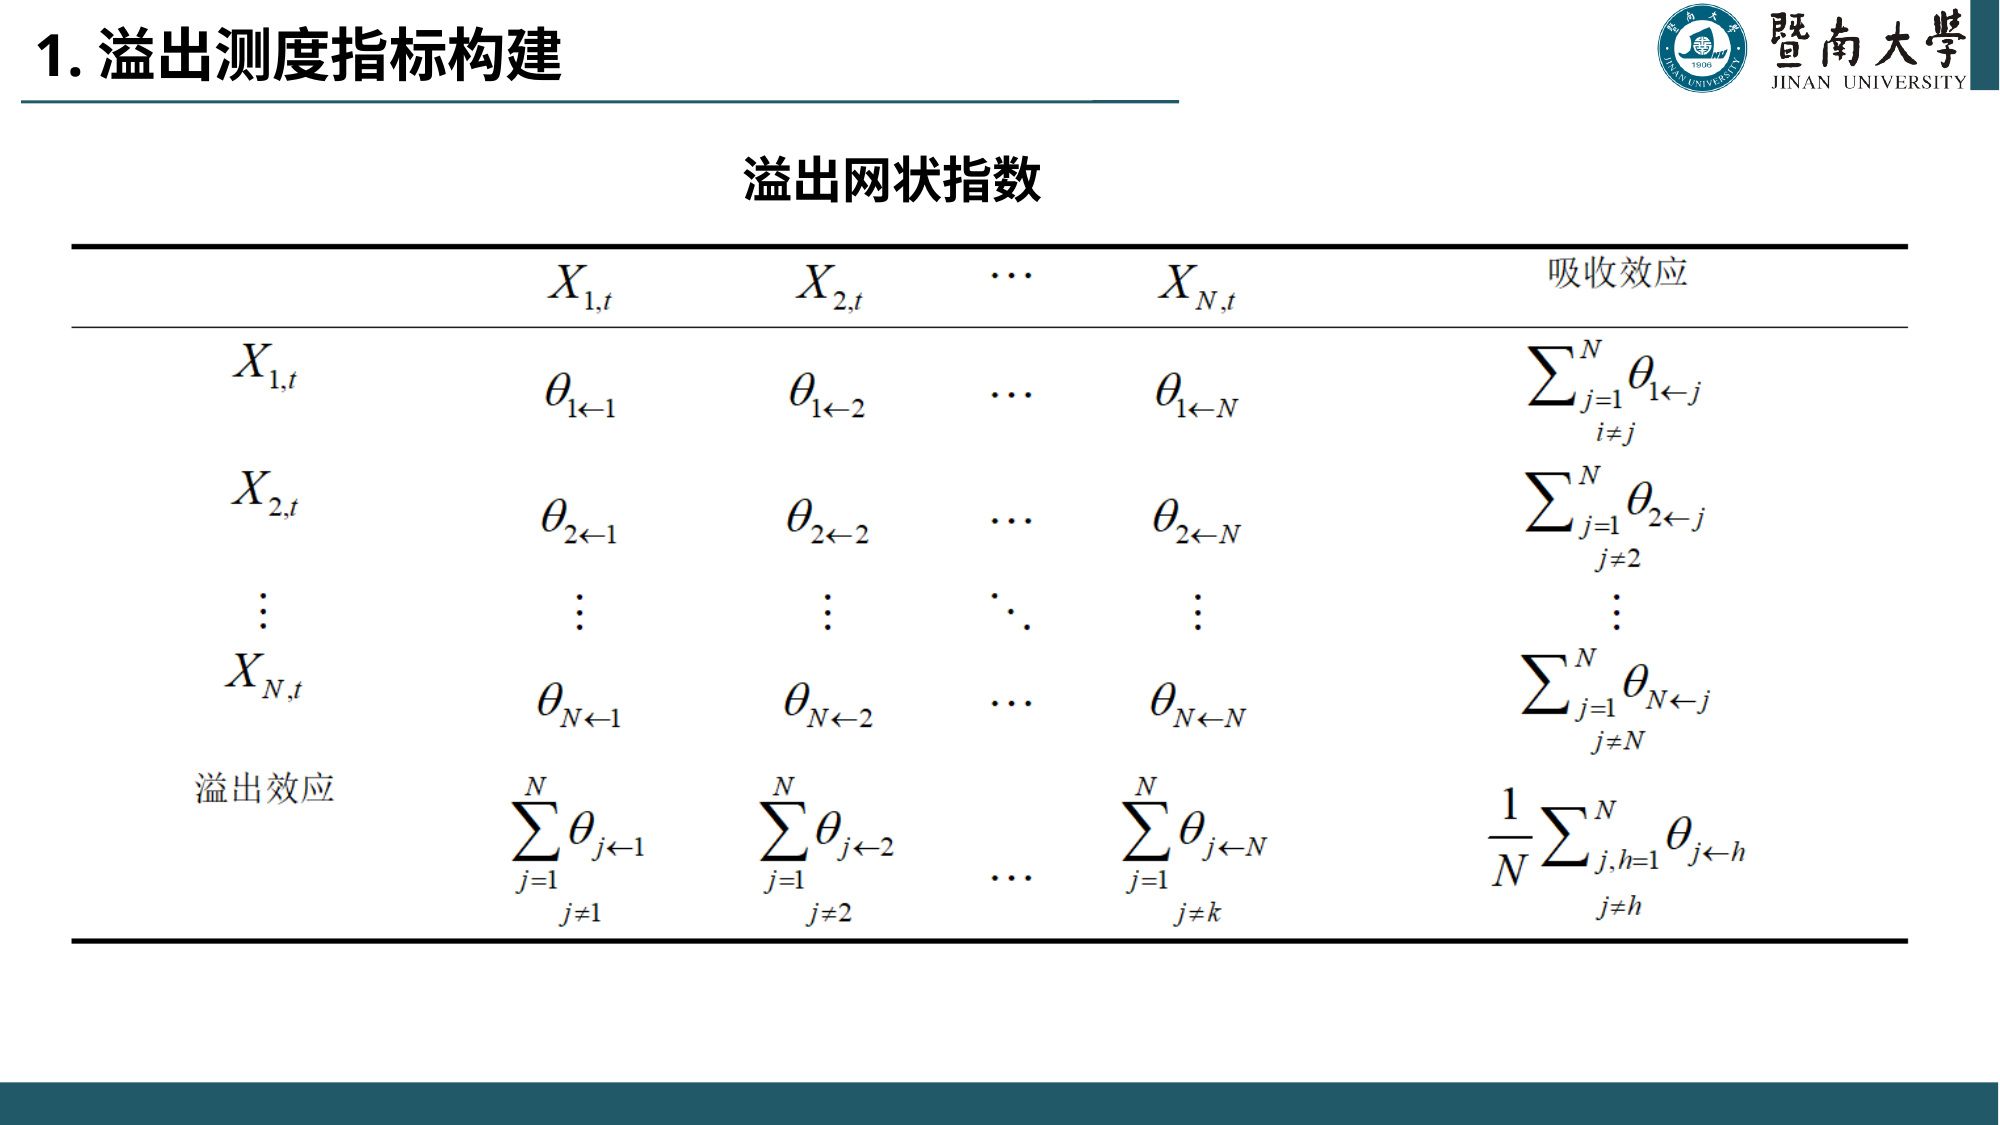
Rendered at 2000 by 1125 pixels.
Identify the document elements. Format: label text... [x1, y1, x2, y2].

text_box 溢出网状指数 [704, 141, 1532, 206]
title 1.溢出测度指标构建 [19, 0, 810, 124]
picture [1657, 3, 1967, 93]
picture [30, 209, 1941, 979]
